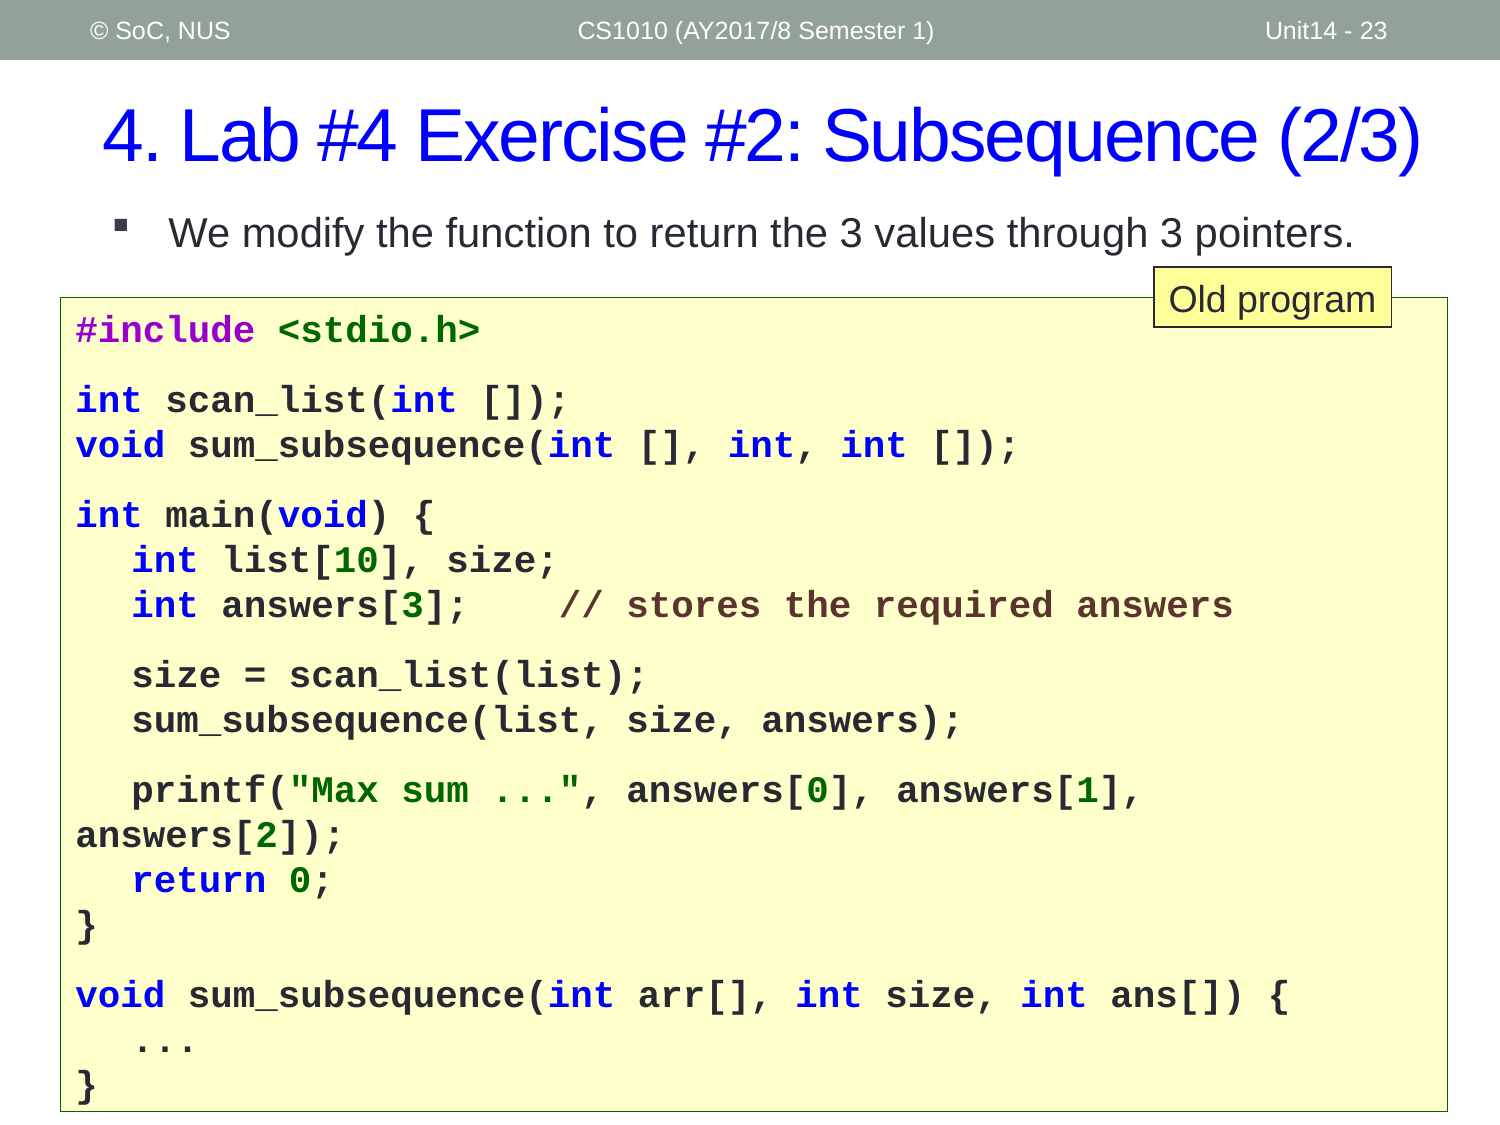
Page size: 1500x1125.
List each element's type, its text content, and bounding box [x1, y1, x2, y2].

title 4. Lab #4 Exercise #2: Subsequence (2/3) [87, 62, 1463, 200]
slide_number © SoC, NUS [75, 3, 550, 57]
list We modify the function to return the 3 values through 3 pointers. [96, 197, 1447, 275]
footer CS1010 (AY2017/8 Semester 1) [562, 3, 1238, 57]
text_box #include <stdio.h> int scan_list(int []); void sum_subsequence(int [], int, int []); int main(void) { int list[10], size; int answers[3]; // stores the required answers size = scan_list(list); sum_subsequence(list, size, answers); printf("Max sum ...", answers[0], answers[1], answers[2]); return 0; } void sum_subsequence(int arr[], int size, int ans[]) { ... } [60, 297, 1448, 1112]
text_box Old program [1153, 267, 1392, 327]
slide_number Unit14 - 23 [1250, 3, 1425, 57]
